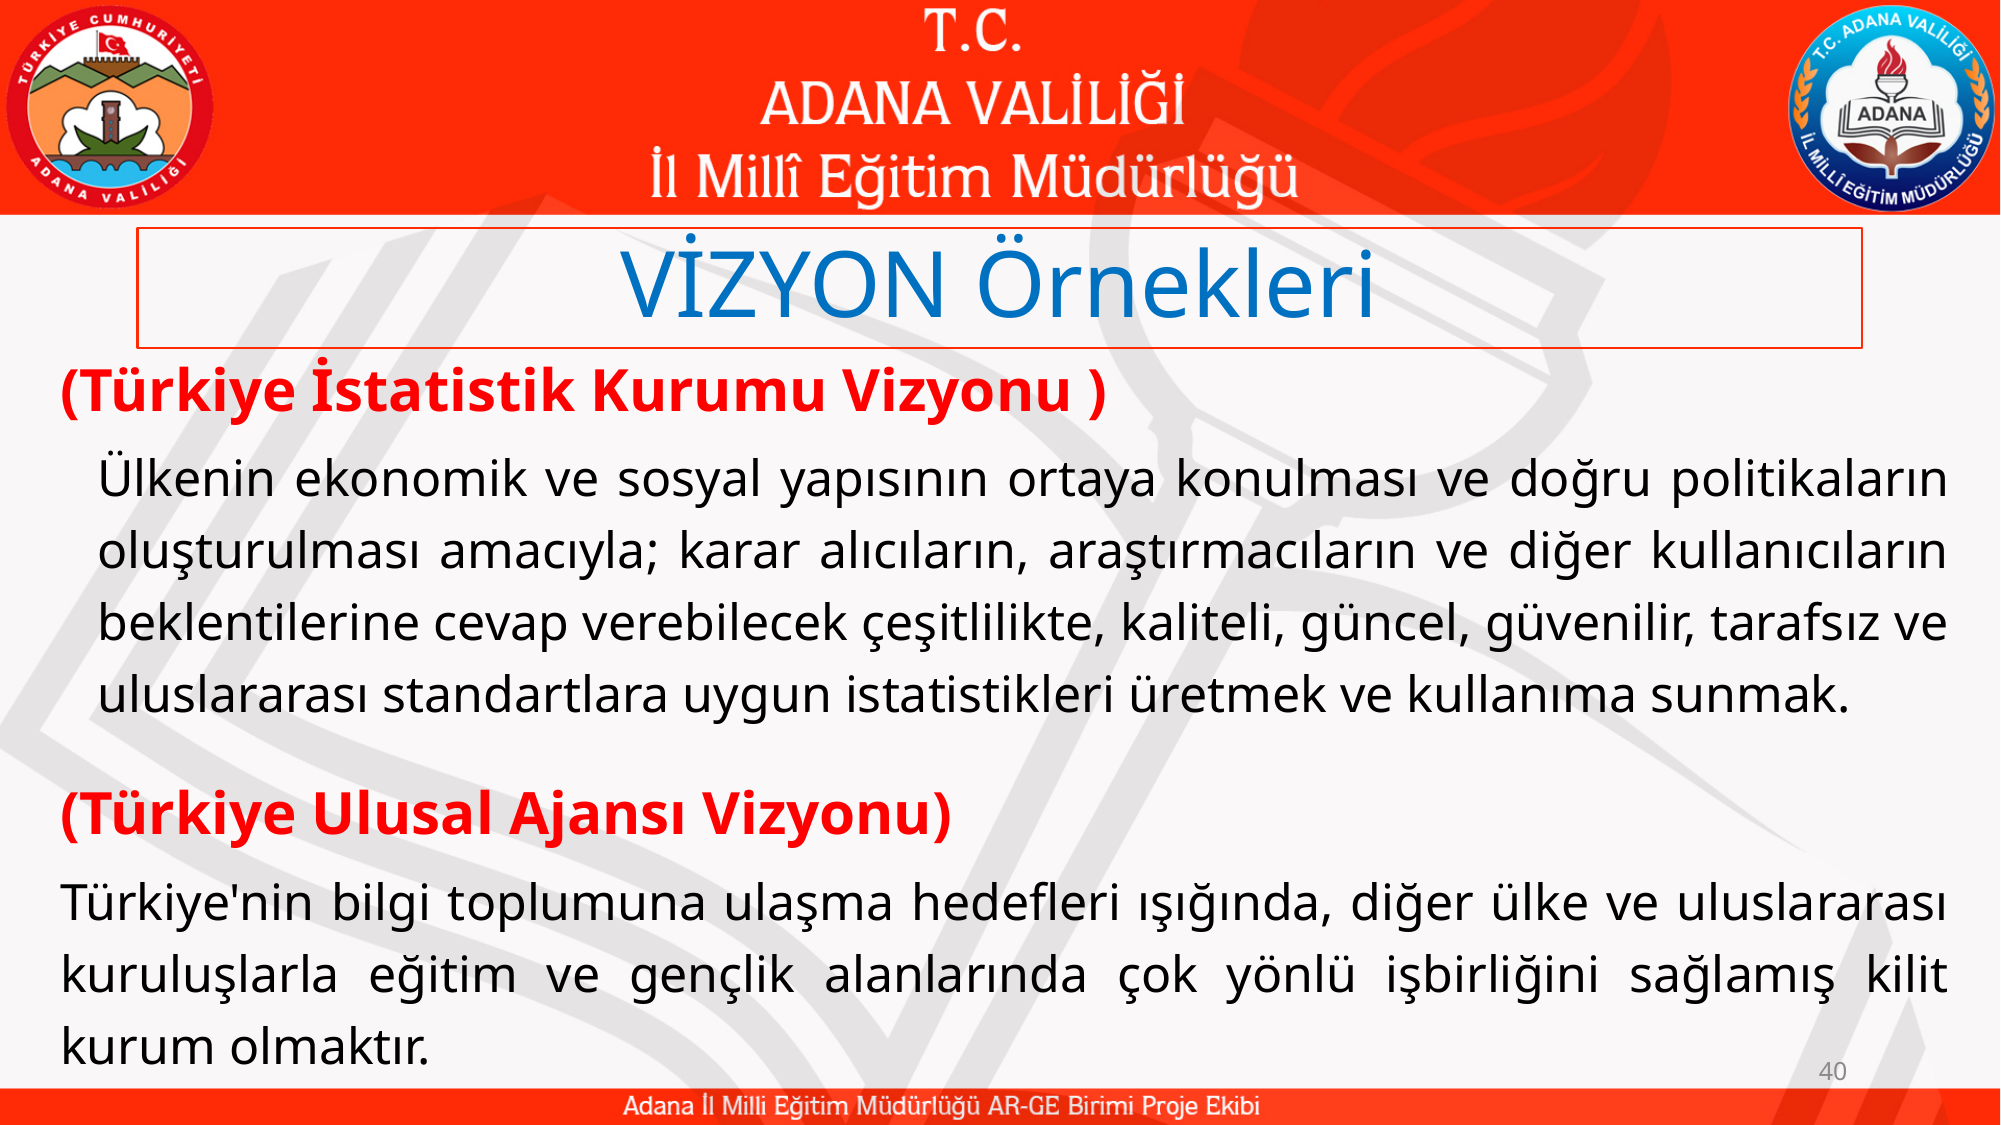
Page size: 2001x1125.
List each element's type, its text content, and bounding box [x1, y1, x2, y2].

picture [0, 0, 2001, 1125]
title VİZYON Örnekleri [137, 227, 1863, 349]
slide_number 40 [1412, 1073, 1863, 1103]
list (Türkiye İstatistik Kurumu Vizyonu ) Ülkenin ekonomik ve sosyal yapısının ortaya konulması ve doğru politikaların oluşturulması amacıyla; karar alıcıların, araştırmacıların ve diğer kullanıcıların beklentilerine cevap verebilecek çeşitlilikte, kaliteli, güncel, güvenilir, tarafsız ve uluslararası standartlara uygun istatistikleri üretmek ve kullanıma sunmak. (Türkiye Ulusal Ajansı Vizyonu) Türkiye'nin bilgi toplumuna ulaşma hedefleri ışığında, diğer ülke ve uluslararası kuruluşlarla eğitim ve gençlik alanlarında çok yönlü işbirliğini sağlamış kilit kurum olmaktır. [45, 358, 1965, 1073]
